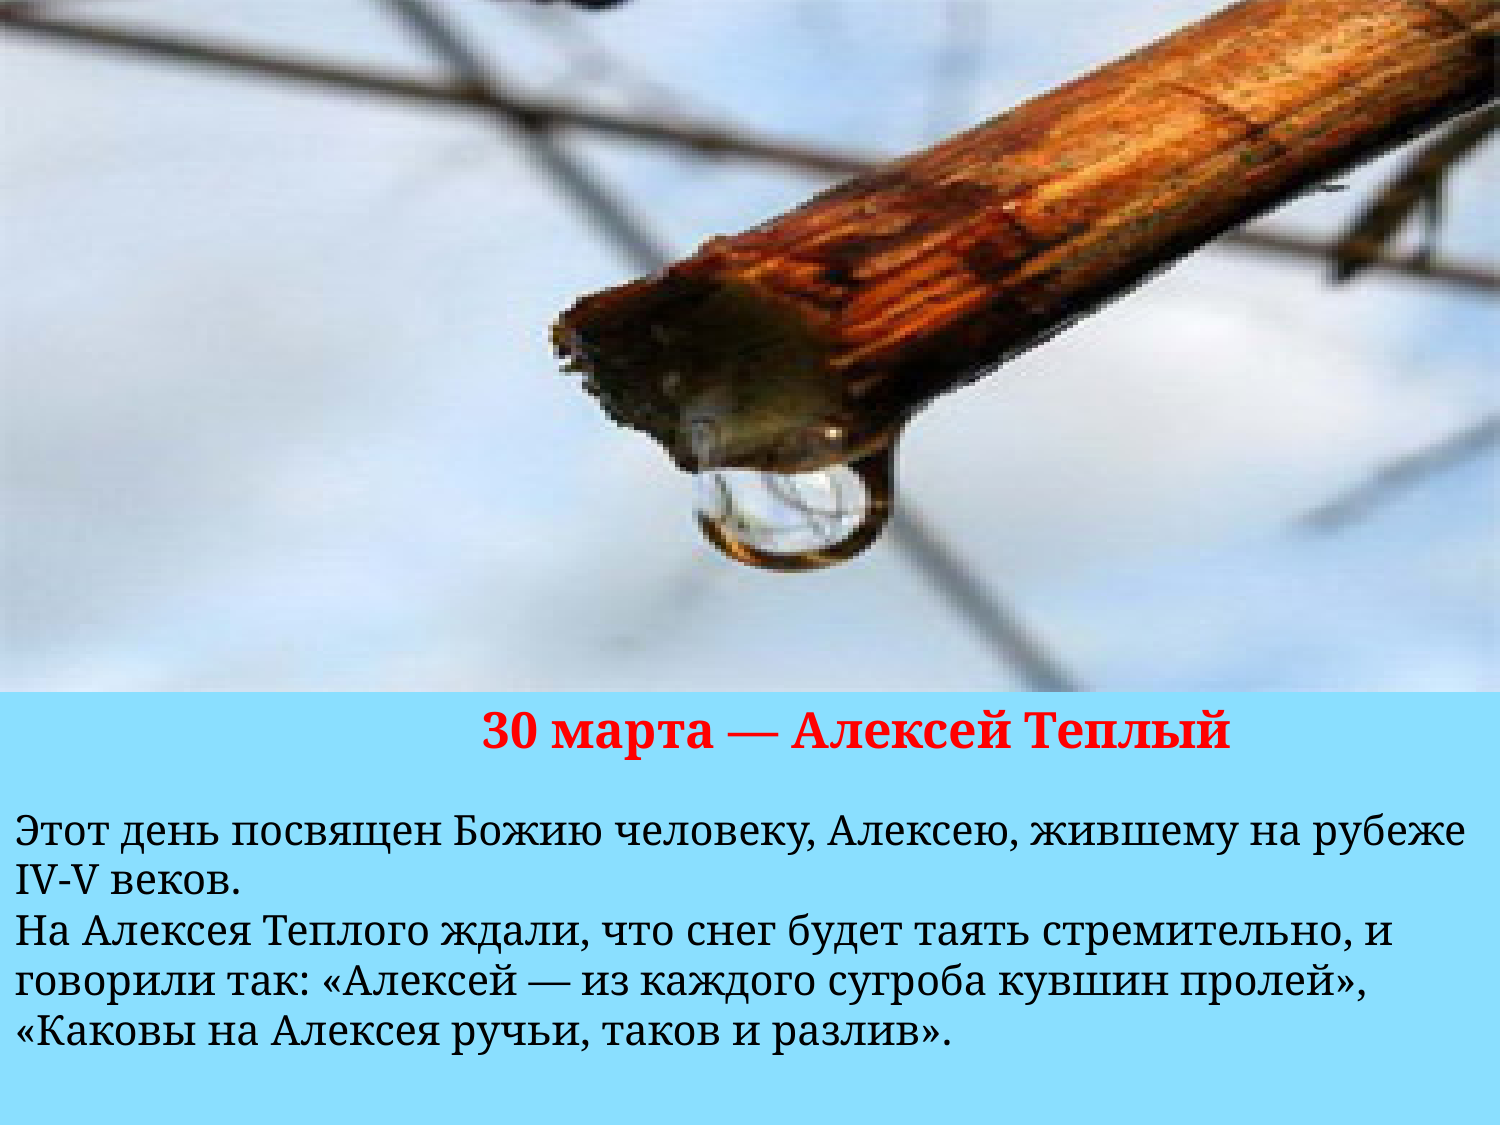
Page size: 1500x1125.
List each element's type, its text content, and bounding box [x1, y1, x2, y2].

picture [0, 0, 1500, 692]
text_box 30 марта — Алексей Теплый Этот день посвящен Божию человеку, Алексею, жившему на рубеже IV-V веков. На Алексея Теплого ждали, что снег будет таять стремительно, и говорили так: «Алексей — из каждого сугроба кувшин пролей», «Каковы на Алексея ручьи, таков и разлив». [0, 702, 1500, 1125]
